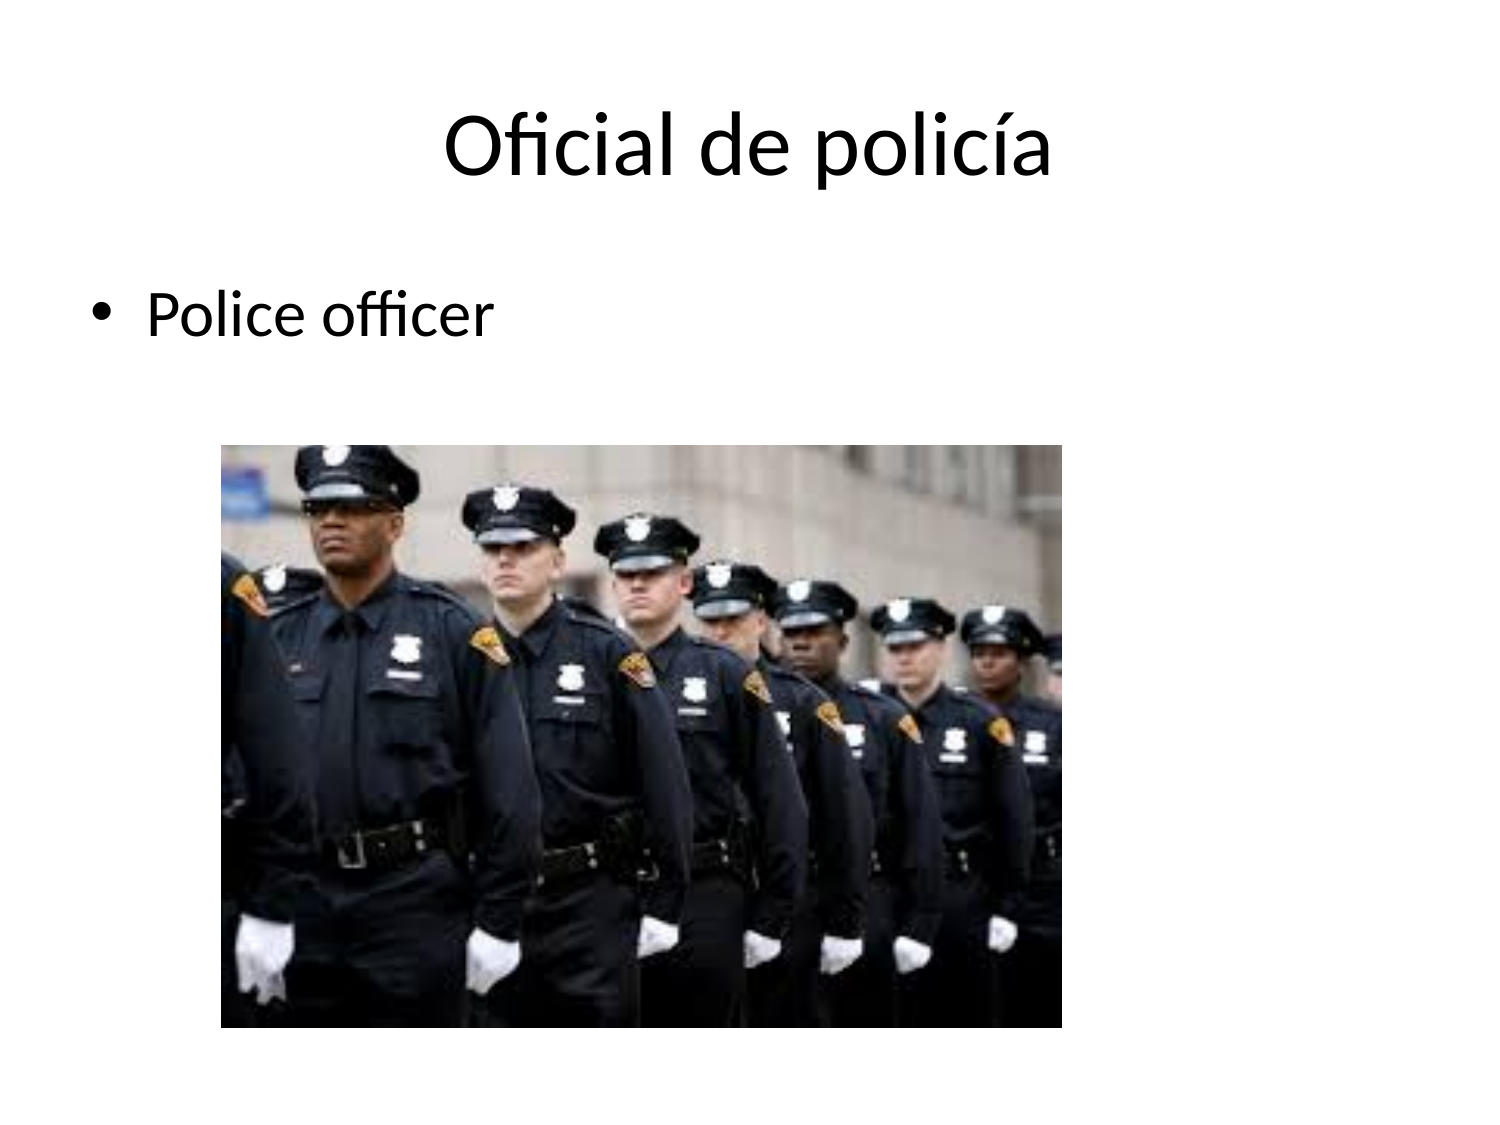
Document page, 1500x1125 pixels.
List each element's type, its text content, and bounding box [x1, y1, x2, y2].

picture [221, 445, 1062, 1028]
list Police officer [75, 262, 1425, 1005]
title Oficial de policía [75, 45, 1425, 233]
